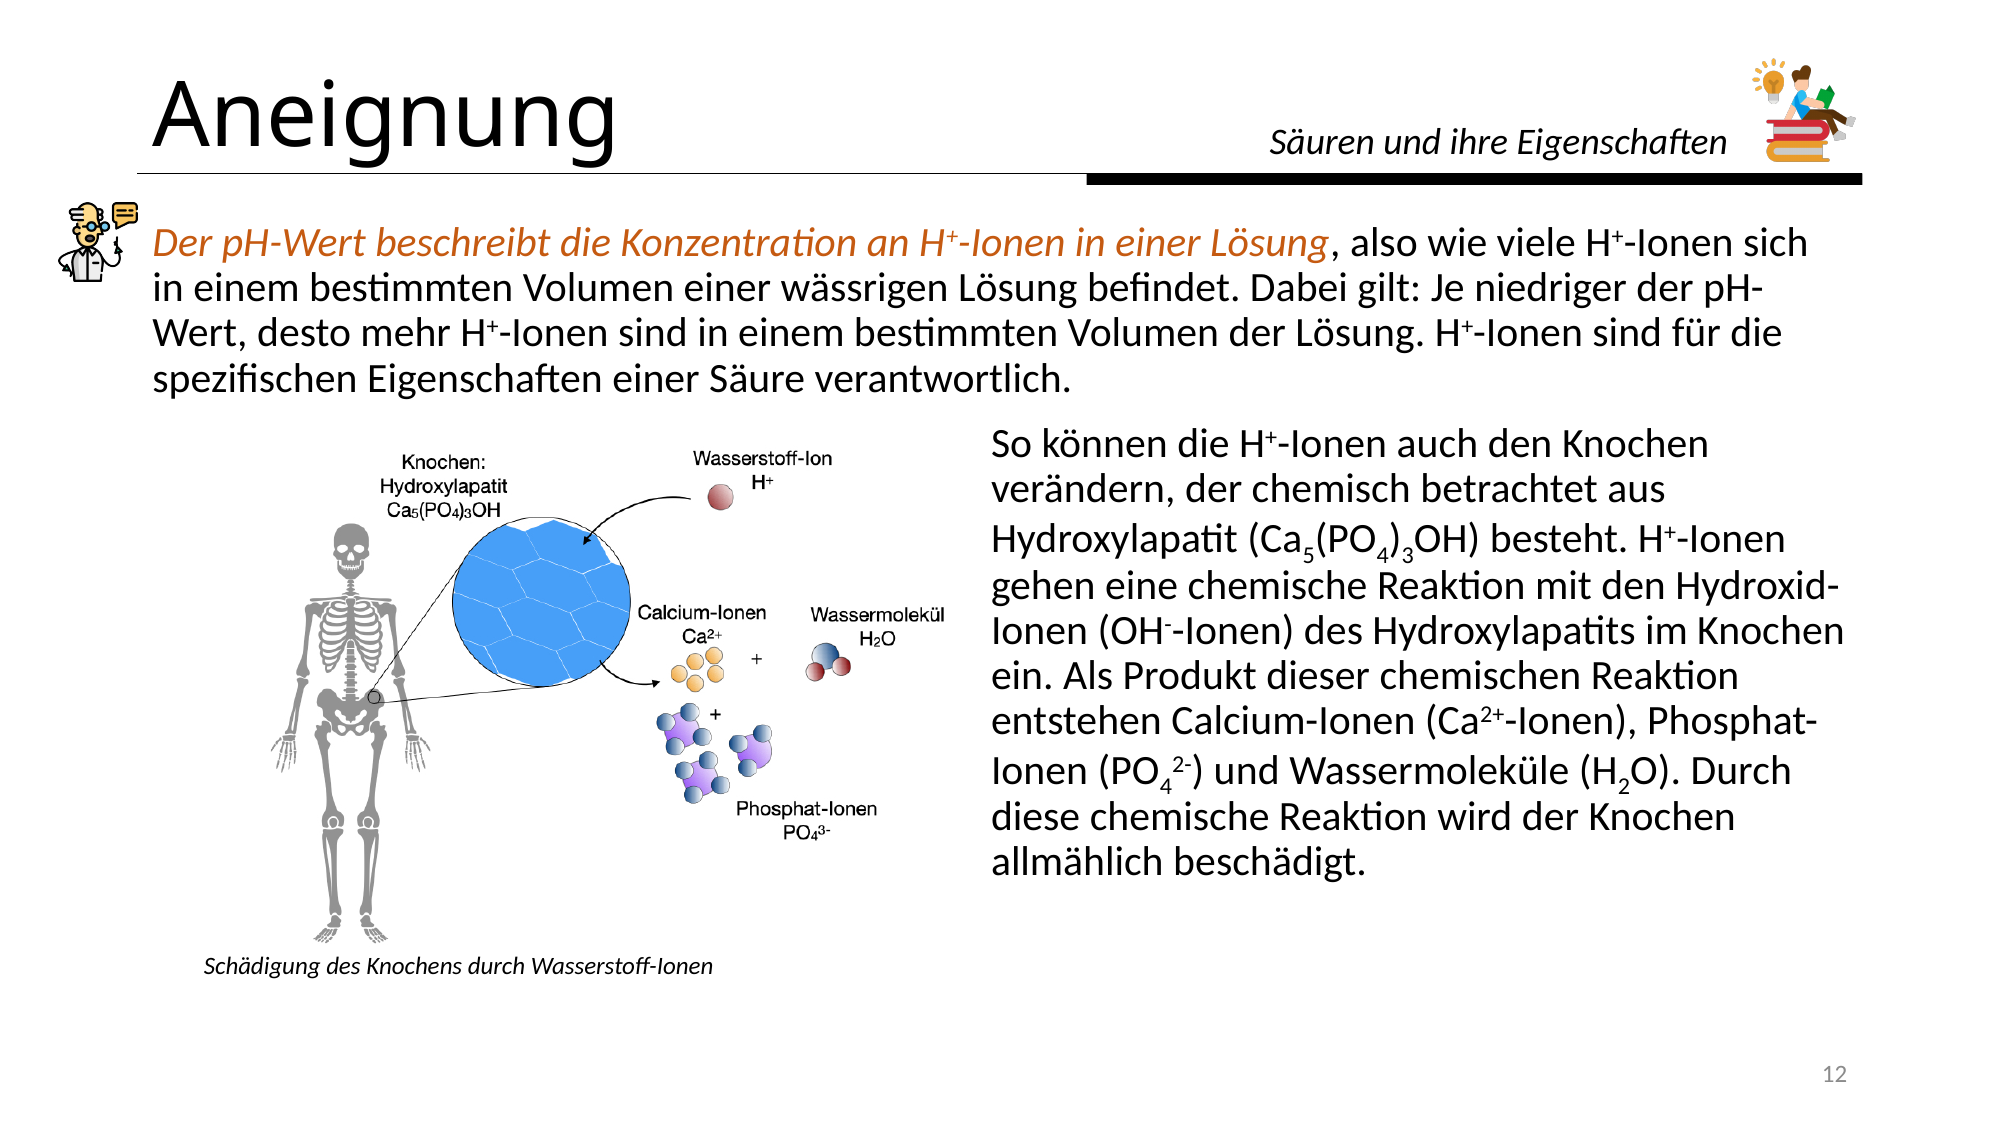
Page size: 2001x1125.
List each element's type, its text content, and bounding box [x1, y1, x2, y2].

picture [58, 202, 138, 282]
text_box Säuren und ihre Eigenschaften [1254, 109, 1912, 170]
title Aneignung [137, 59, 1863, 174]
picture [157, 319, 1002, 953]
slide_number 12 [1412, 1042, 1863, 1103]
picture [1749, 55, 1861, 167]
list Der pH-Wert beschreibt die Konzentration an H+-Ionen in einer Lösung, also wie viele H+-Ionen sich in einem bestimmten Volumen einer wässrigen Lösung befindet. Dabei gilt: Je niedriger der pH-Wert, desto mehr H+-Ionen sind in einem bestimmten Volumen der Lösung. H+-Ionen sind für die spezifischen Eigenschaften einer Säure verantwortlich. So können die H+-Ionen auch den Knochen verändern, der chemisch betrachtet aus Hydroxylapatit (Ca5(PO4)3OH) besteht. H+-Ionen gehen eine chemische Reaktion mit den Hydroxid-Ionen (OH--Ionen) des Hydroxylapatits im Knochen ein. Als Produkt dieser chemischen Reaktion entstehen Calcium-Ionen (Ca2+-Ionen), Phosphat-Ionen (PO42-) und Wassermoleküle (H2O). Durch diese chemische Reaktion wird der Knochen allmählich beschädigt. [137, 213, 1863, 1014]
